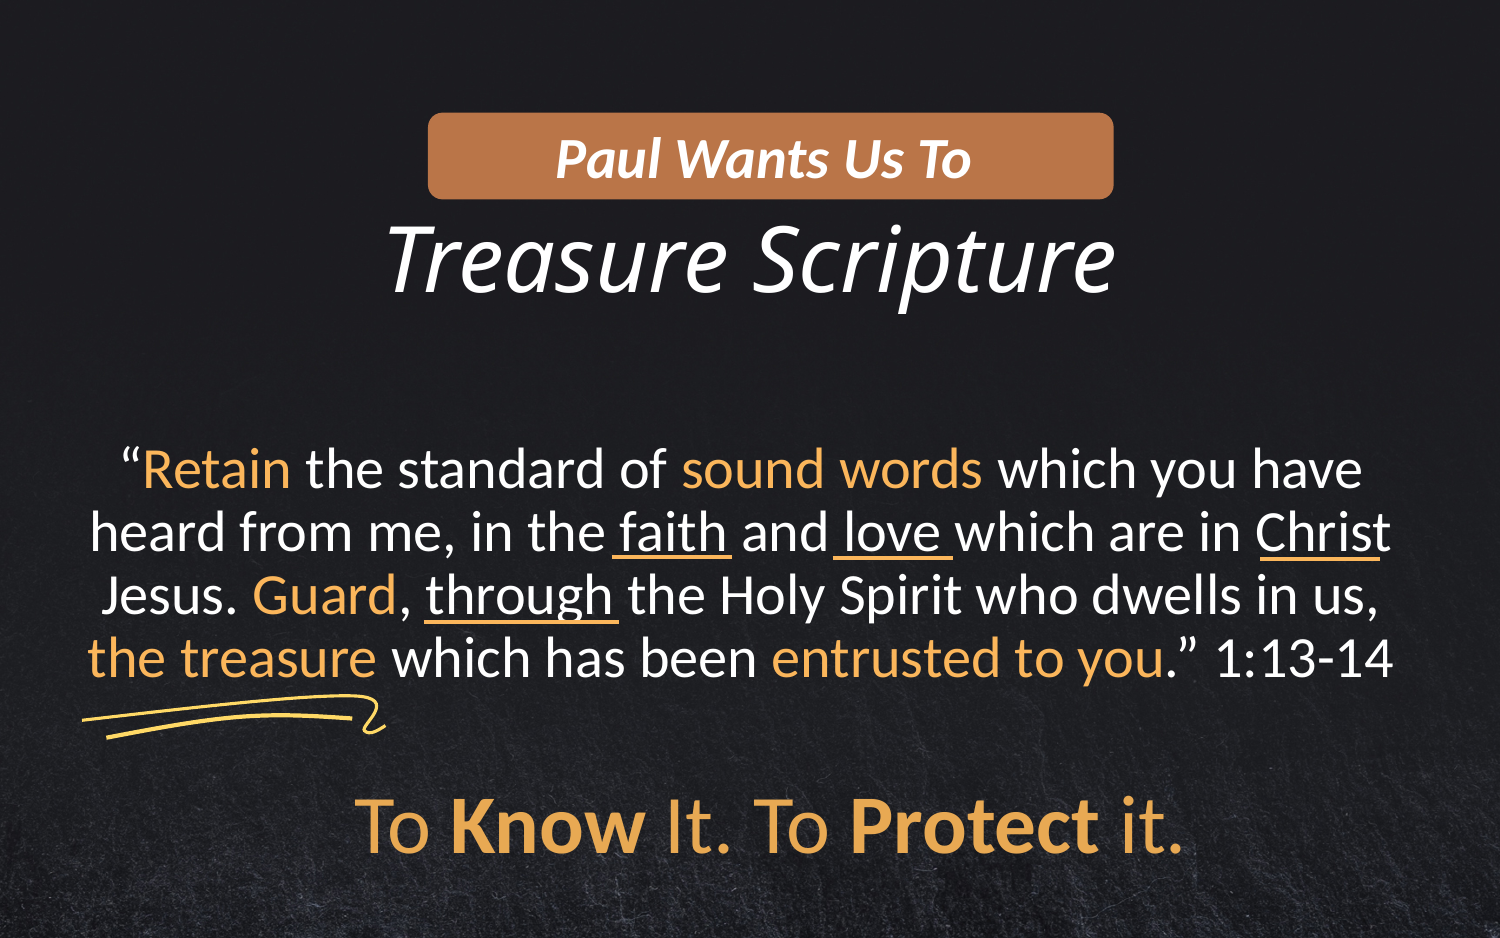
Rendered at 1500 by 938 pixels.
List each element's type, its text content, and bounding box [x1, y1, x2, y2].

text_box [427, 112, 1114, 200]
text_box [81, 695, 386, 738]
picture [0, 0, 1500, 938]
title Treasure Scripture [103, 168, 1397, 359]
list “Retain the standard of sound words which you have heard from me, in the faith and love which are in Christ Jesus. Guard, through the Holy Spirit who dwells in us, the treasure which has been entrusted to you.” 1:13-14 [63, 431, 1419, 880]
text_box To Know It. To Protect it. [301, 763, 1241, 878]
